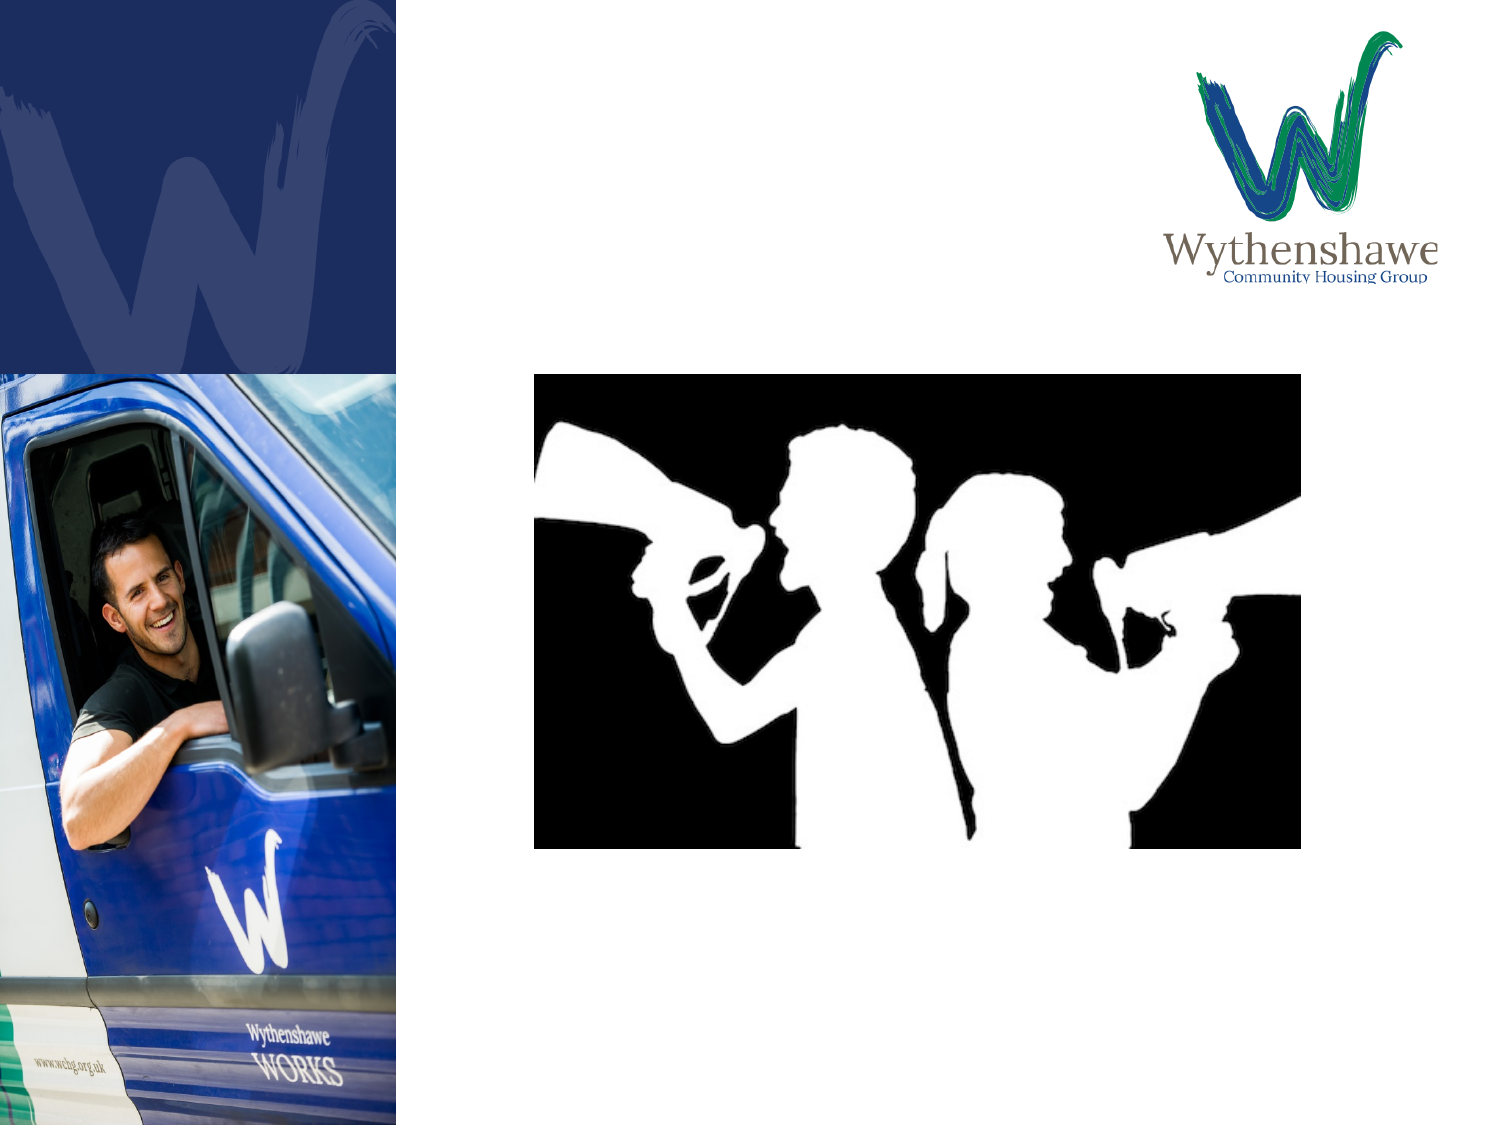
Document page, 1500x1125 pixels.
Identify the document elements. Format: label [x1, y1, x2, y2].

picture [1163, 30, 1438, 284]
picture [0, 0, 396, 1125]
picture [534, 374, 1301, 849]
